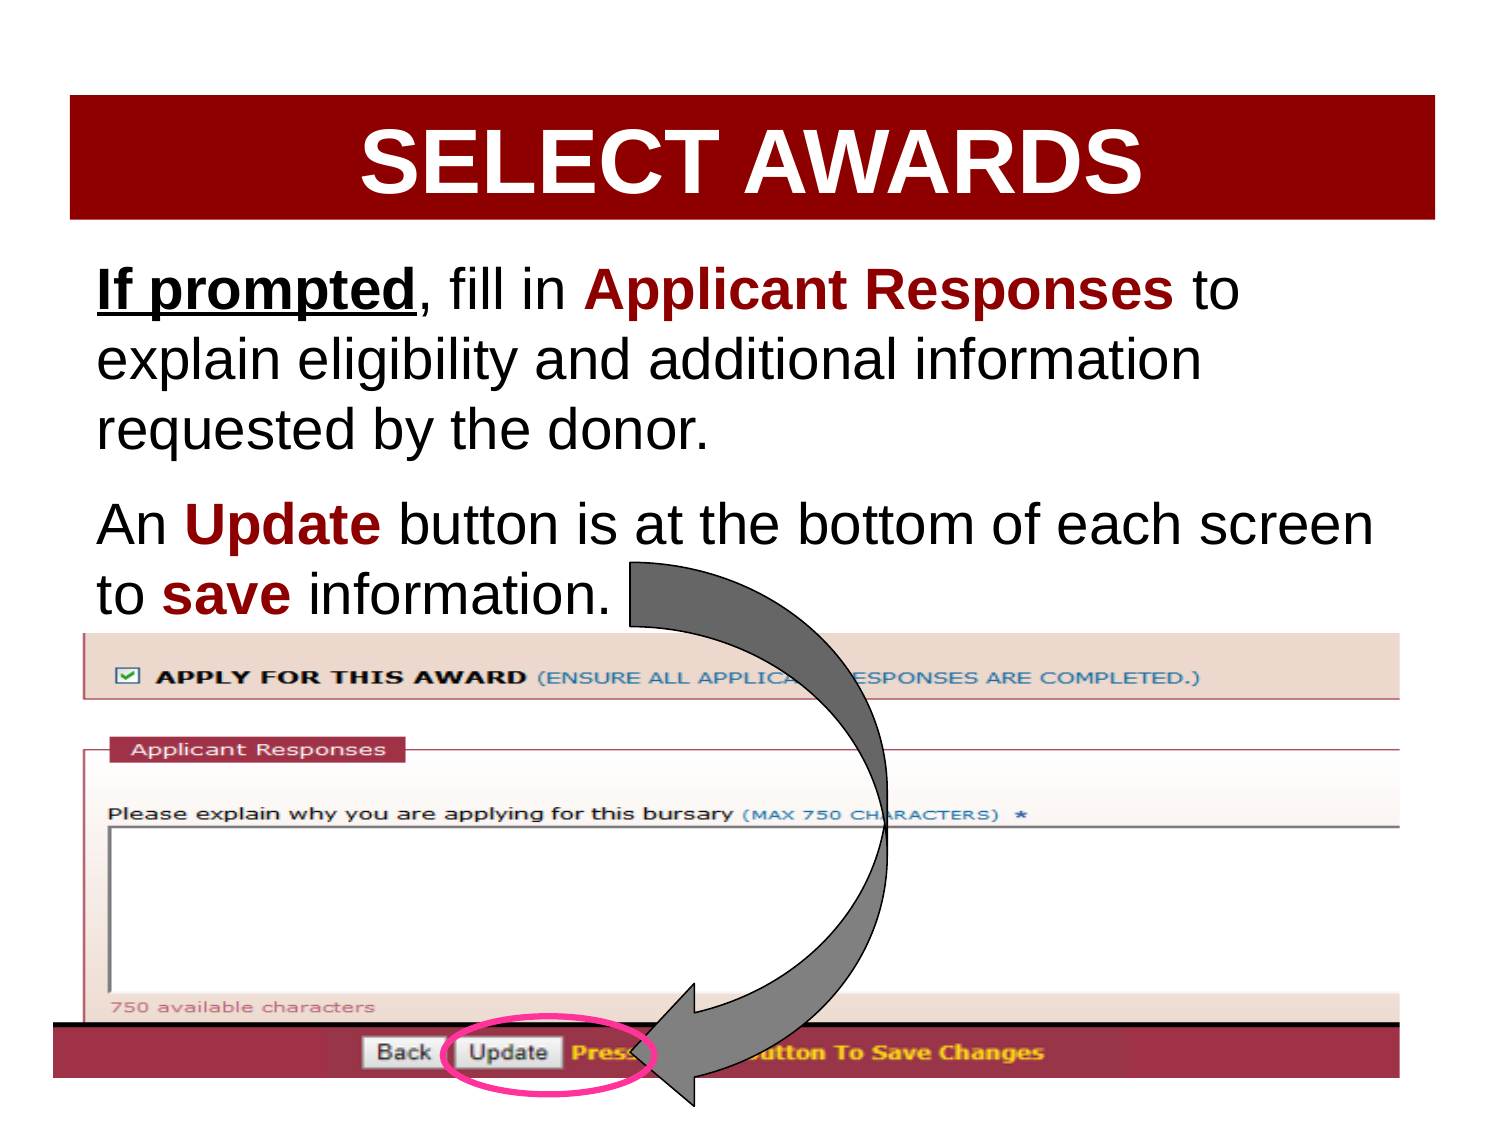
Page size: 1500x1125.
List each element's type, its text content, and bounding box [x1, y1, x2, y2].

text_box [52, 633, 1400, 1078]
text_box [486, 1087, 611, 1095]
text_box [671, 1087, 695, 1107]
text_box SELECT AWARDS [69, 95, 1436, 220]
text_box If prompted, fill in Applicant Responses to explain eligibility and additional information requested by the donor. An Update button is at the bottom of each screen to save information. [82, 243, 1436, 634]
